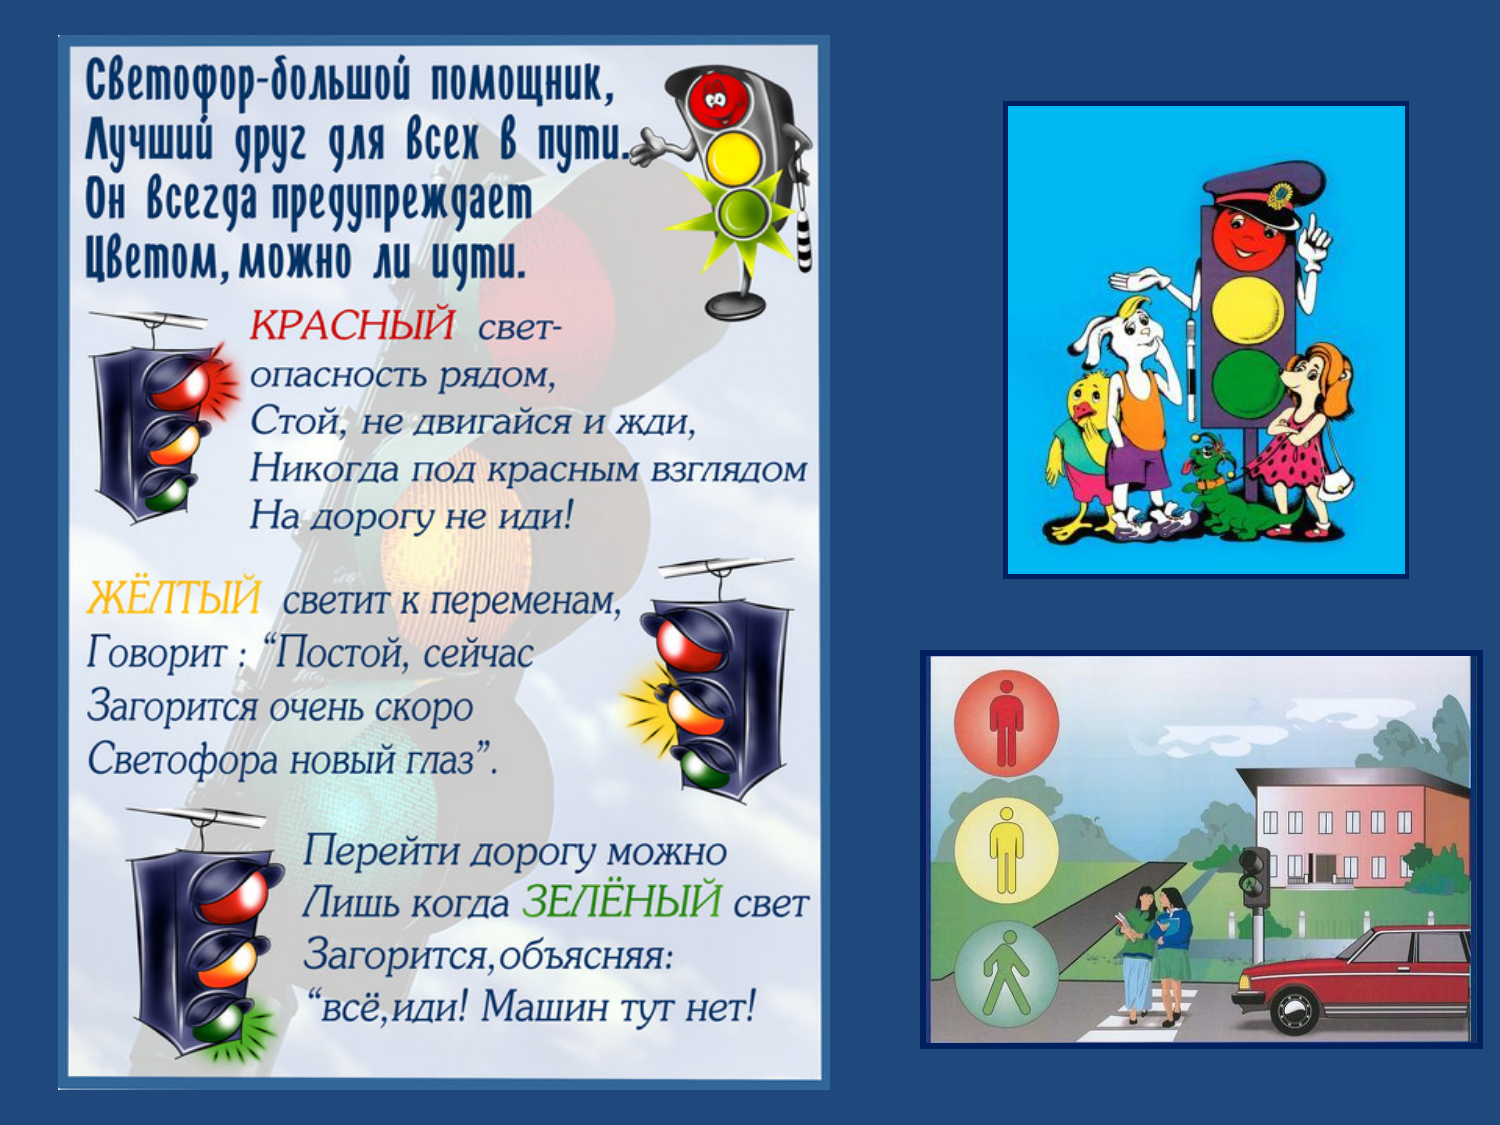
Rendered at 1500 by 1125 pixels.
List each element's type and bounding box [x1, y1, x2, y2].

list [58, 34, 831, 1091]
picture [925, 655, 1477, 1044]
picture [1041, 160, 1356, 546]
